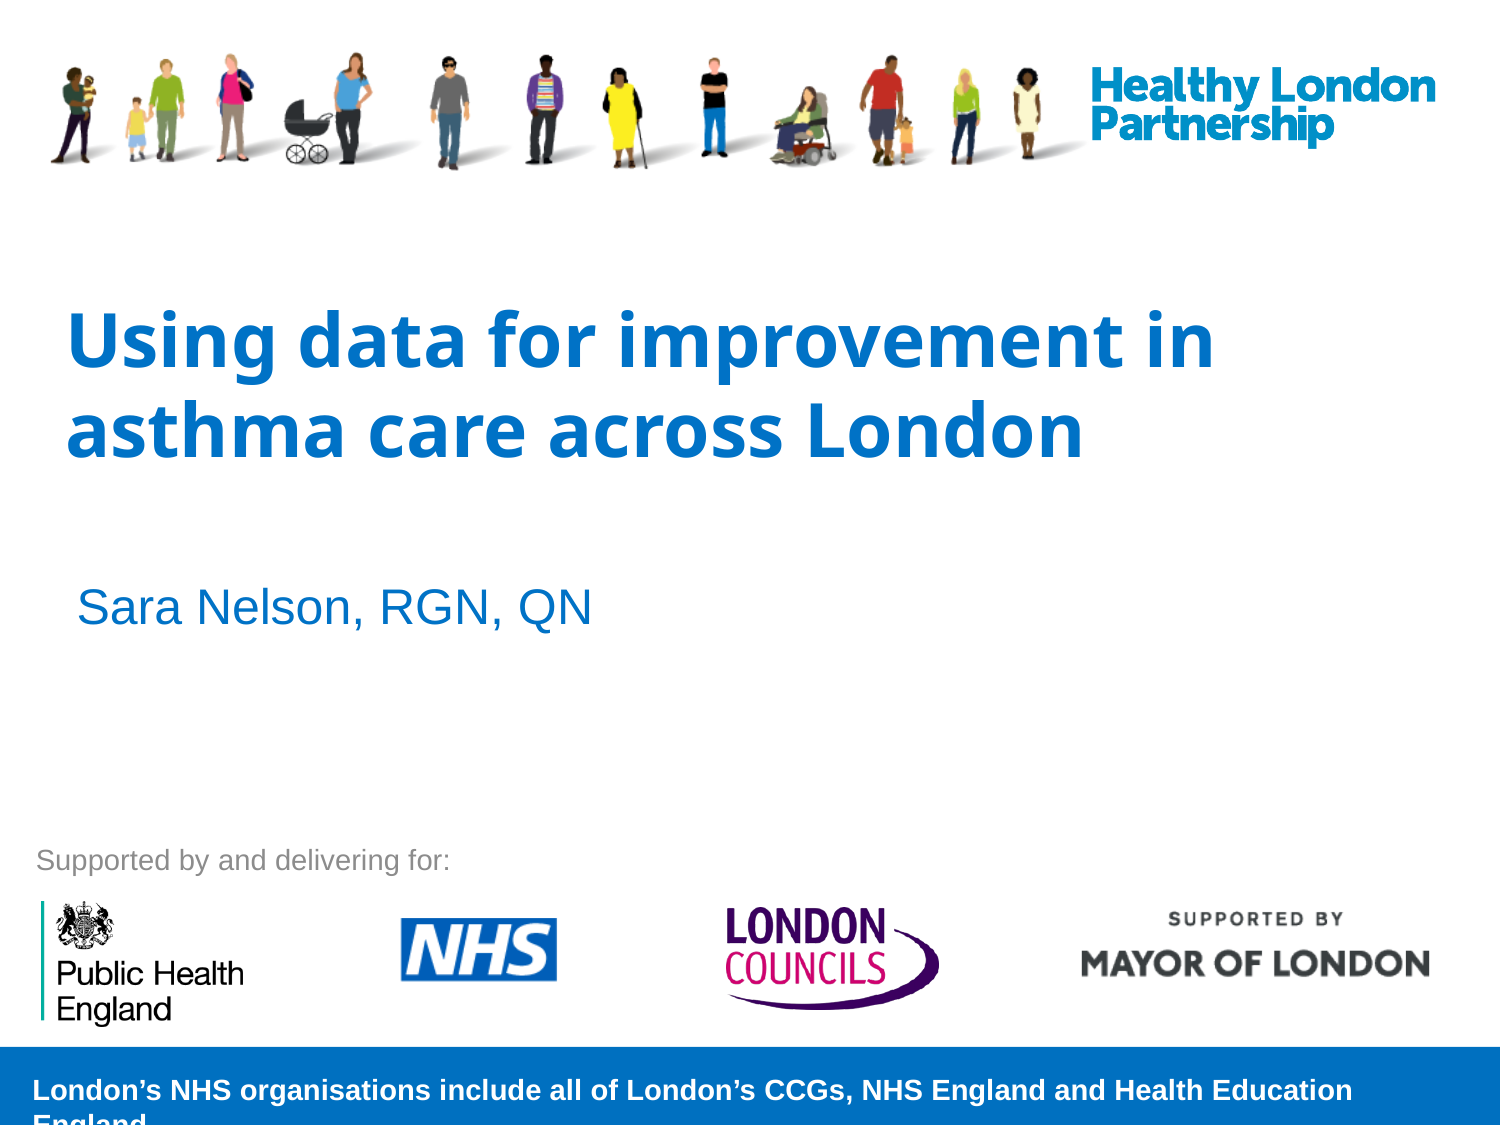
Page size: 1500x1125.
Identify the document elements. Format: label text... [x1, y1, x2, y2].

list Sara Nelson, RGN, QN [76, 574, 1436, 728]
picture [398, 918, 561, 988]
picture [1071, 901, 1443, 1010]
picture [1317, 122, 1325, 132]
picture [726, 907, 939, 1010]
picture [41, 901, 243, 1027]
title Using data for improvement in asthma care across London [64, 292, 1400, 563]
picture [5, 0, 1447, 247]
